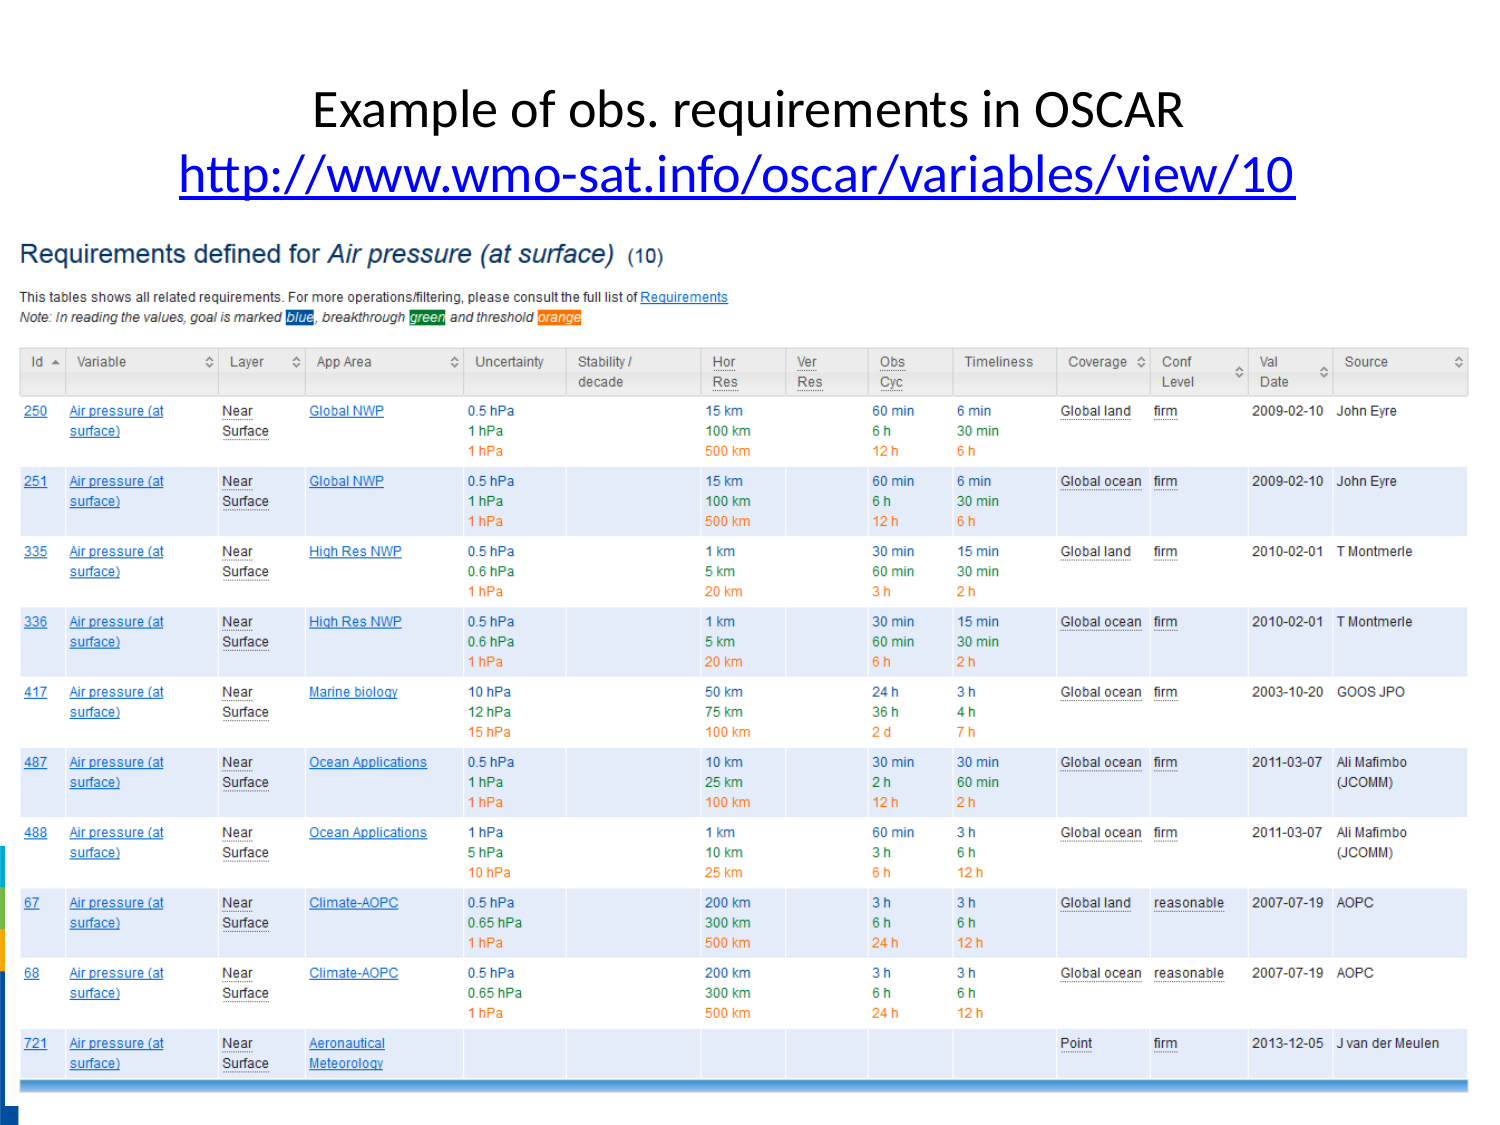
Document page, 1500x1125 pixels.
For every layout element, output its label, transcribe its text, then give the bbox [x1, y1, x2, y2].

title Example of obs. requirements in OSCAR http://www.wmo-sat.info/oscar/variables/view/10 [75, 45, 1425, 223]
picture [0, 225, 1483, 1125]
